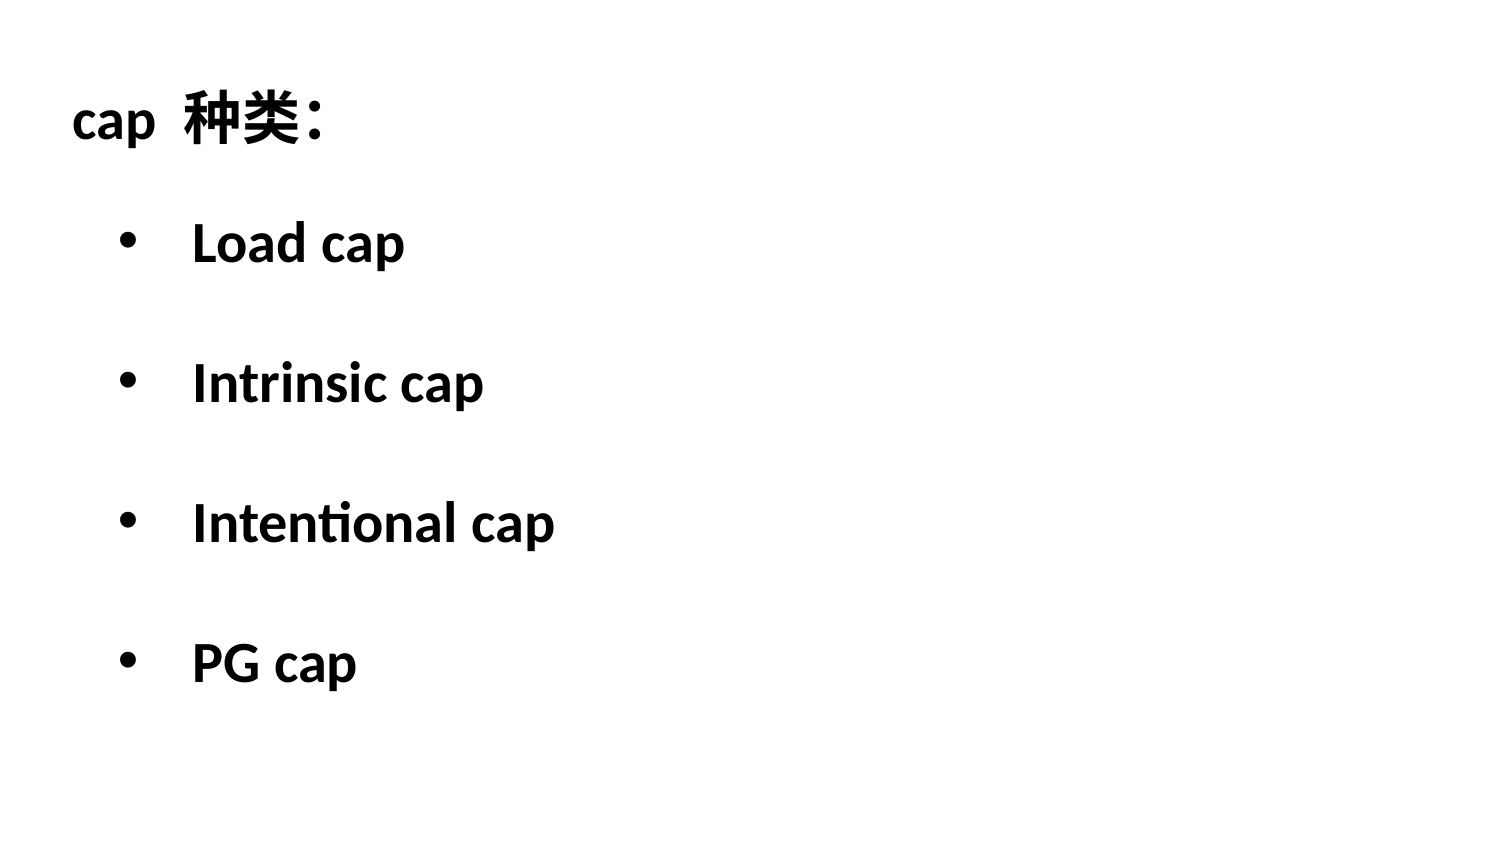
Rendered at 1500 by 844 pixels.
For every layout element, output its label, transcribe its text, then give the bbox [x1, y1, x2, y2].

text_box Load cap Intrinsic cap Intentional cap PG cap [103, 196, 571, 702]
text_box cap 种类： [57, 73, 374, 159]
